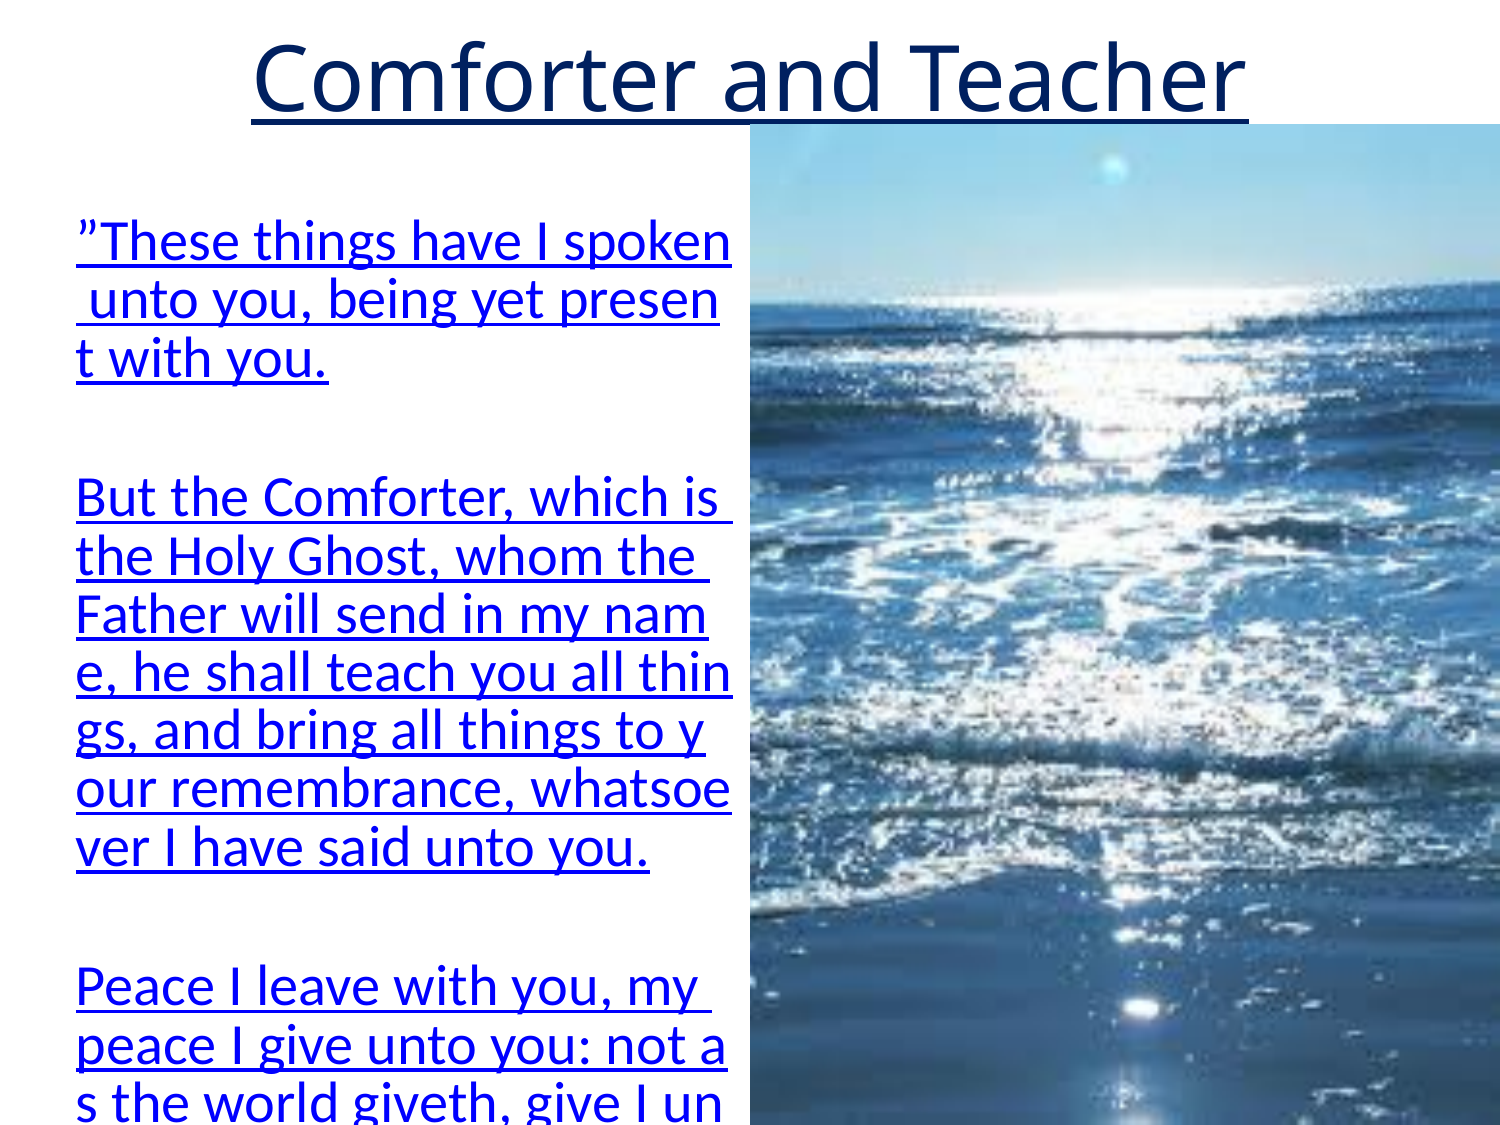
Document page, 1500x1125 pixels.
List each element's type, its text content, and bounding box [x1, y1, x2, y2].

title Comforter and Teacher [75, 0, 1425, 125]
list ”These things have I spoken unto you, being yet present with you. But the Comforter, which is the Holy Ghost, whom the Father will send in my name, he shall teach you all things, and bring all things to your remembrance, whatsoever I have said unto you. Peace I leave with you, my peace I give unto you: not as the world giveth, give I unto you. Let not your heart be troubled, neither let it be afraid.” Jn. 14:25-27 [0, 125, 747, 1125]
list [749, 124, 1500, 1125]
